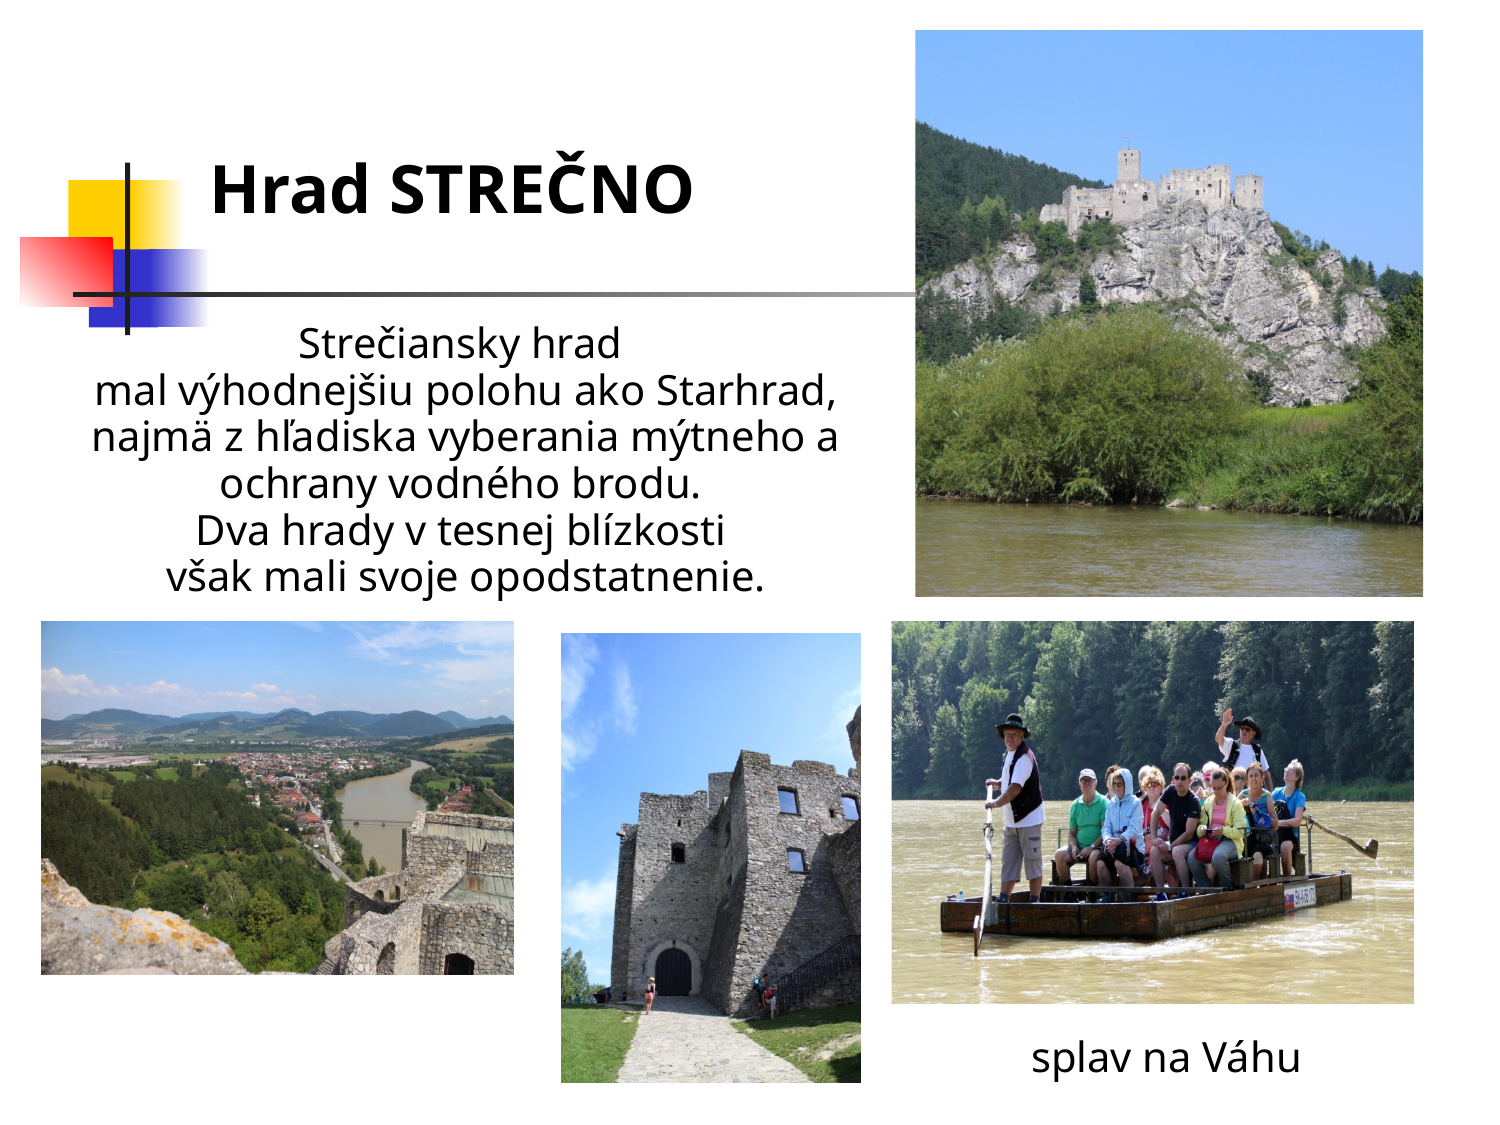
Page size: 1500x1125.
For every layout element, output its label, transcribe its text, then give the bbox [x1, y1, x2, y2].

picture [40, 621, 514, 976]
text_box Strečiansky hrad mal výhodnejšiu polohu ako Starhrad, najmä z hľadiska vyberania mýtneho a ochrany vodného brodu. Dva hrady v tesnej blízkosti však mali svoje opodstatnenie. [76, 314, 856, 606]
picture [915, 30, 1424, 597]
text_box Hrad STREČNO [194, 66, 829, 169]
text_box splav na Váhu [1016, 1023, 1318, 1088]
picture [891, 621, 1415, 1004]
picture [560, 633, 862, 1083]
